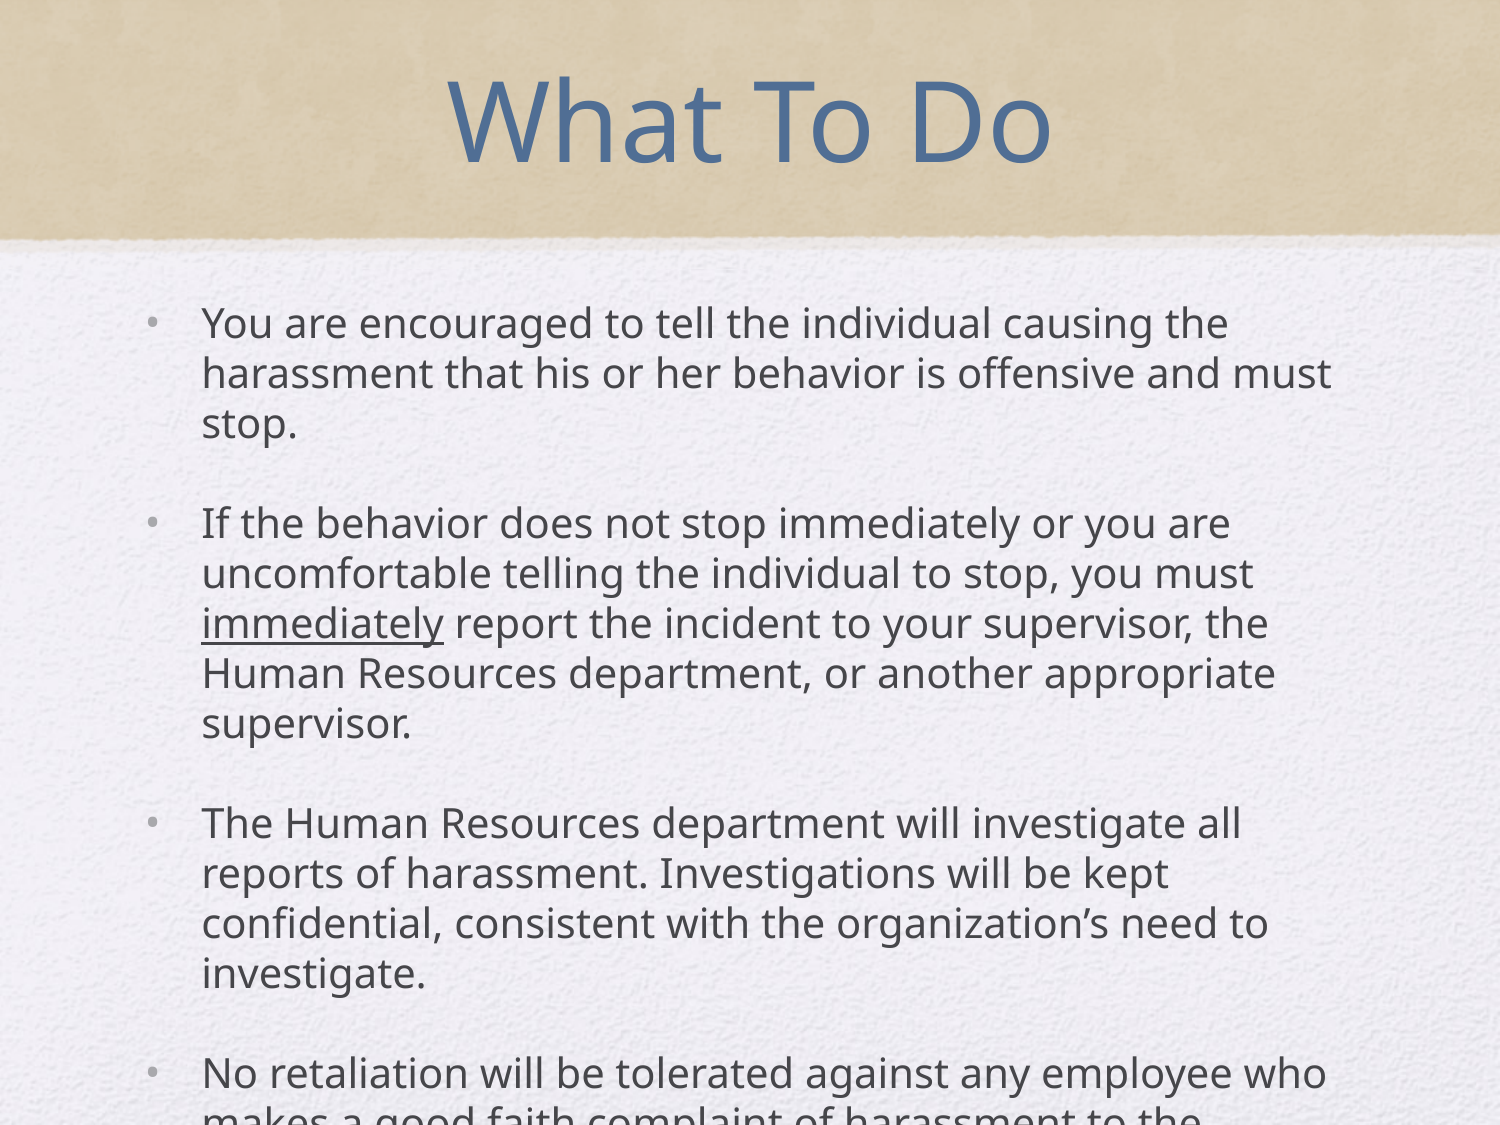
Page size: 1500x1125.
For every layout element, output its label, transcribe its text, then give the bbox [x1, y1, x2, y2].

list You are encouraged to tell the individual causing the harassment that his or her behavior is offensive and must stop. If the behavior does not stop immediately or you are uncomfortable telling the individual to stop, you must immediately report the incident to your supervisor, the Human Resources department, or another appropriate supervisor. The Human Resources department will investigate all reports of harassment. Investigations will be kept confidential, consistent with the organization’s need to investigate. No retaliation will be tolerated against any employee who makes a good faith complaint of harassment to the company. [129, 288, 1372, 1029]
picture [0, 225, 1500, 1125]
title What To Do [129, 6, 1372, 239]
